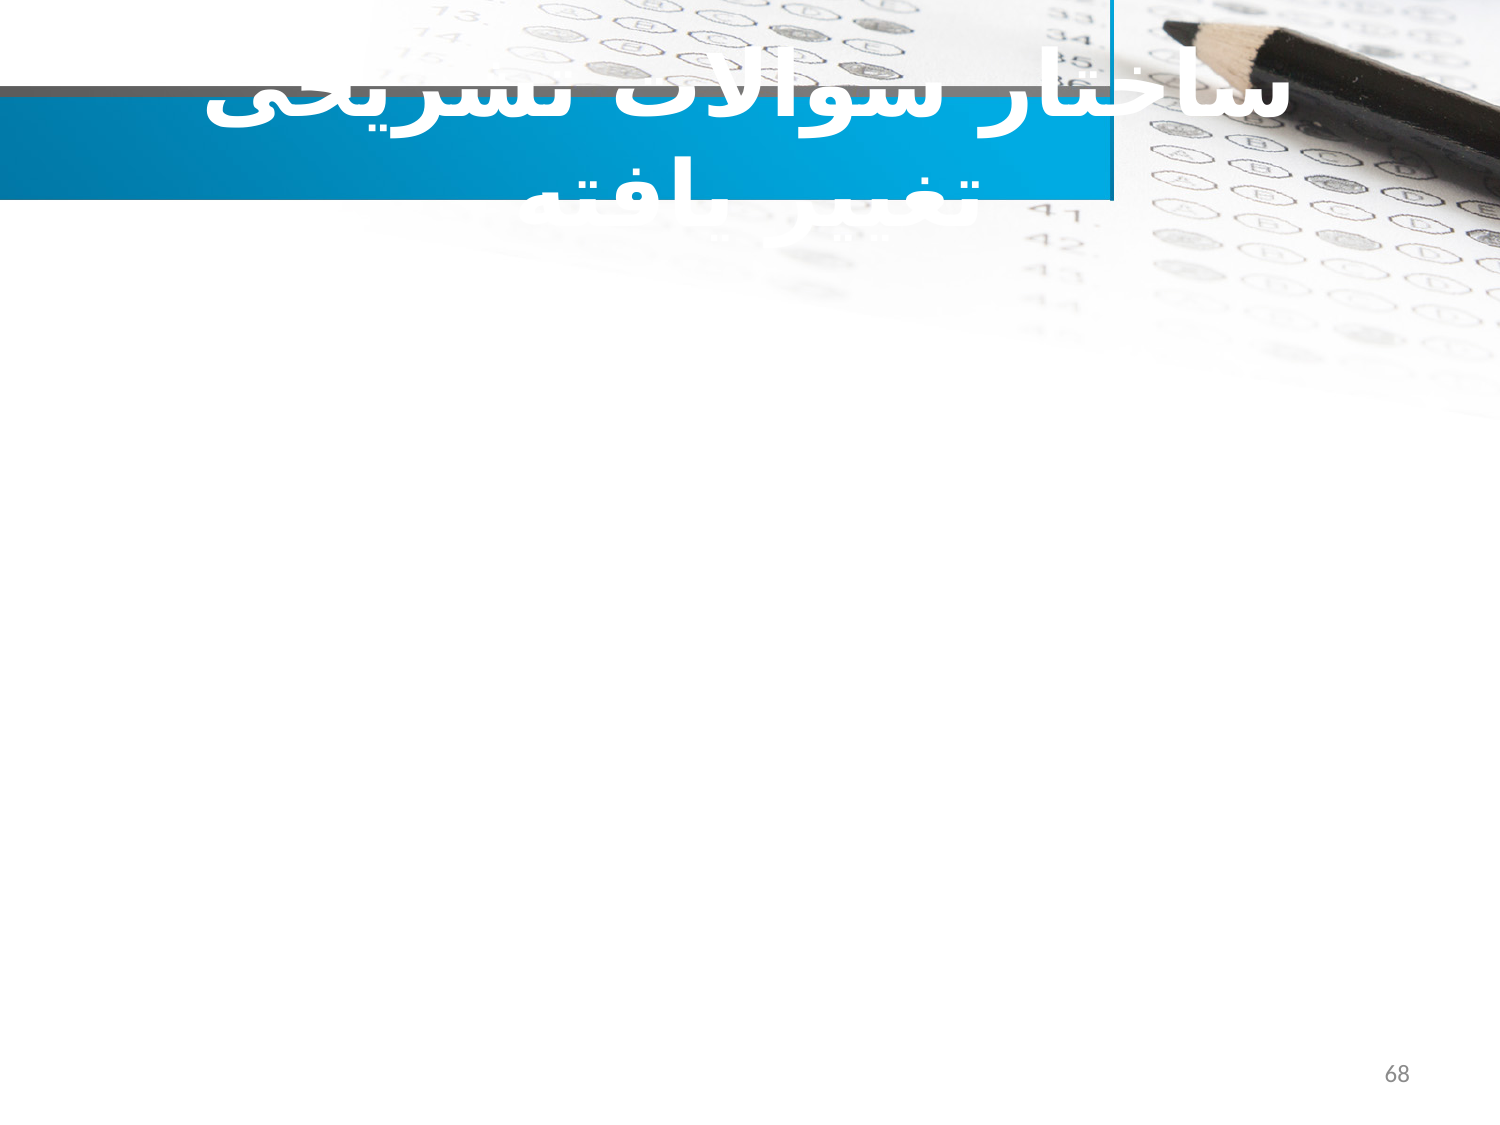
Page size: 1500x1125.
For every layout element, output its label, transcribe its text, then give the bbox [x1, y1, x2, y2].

slide_number 68 [1074, 1042, 1425, 1103]
picture [0, 0, 1500, 1125]
title ساختار سوالات تشریحی تغییر یافته [98, 84, 1402, 185]
picture [0, 0, 1110, 96]
